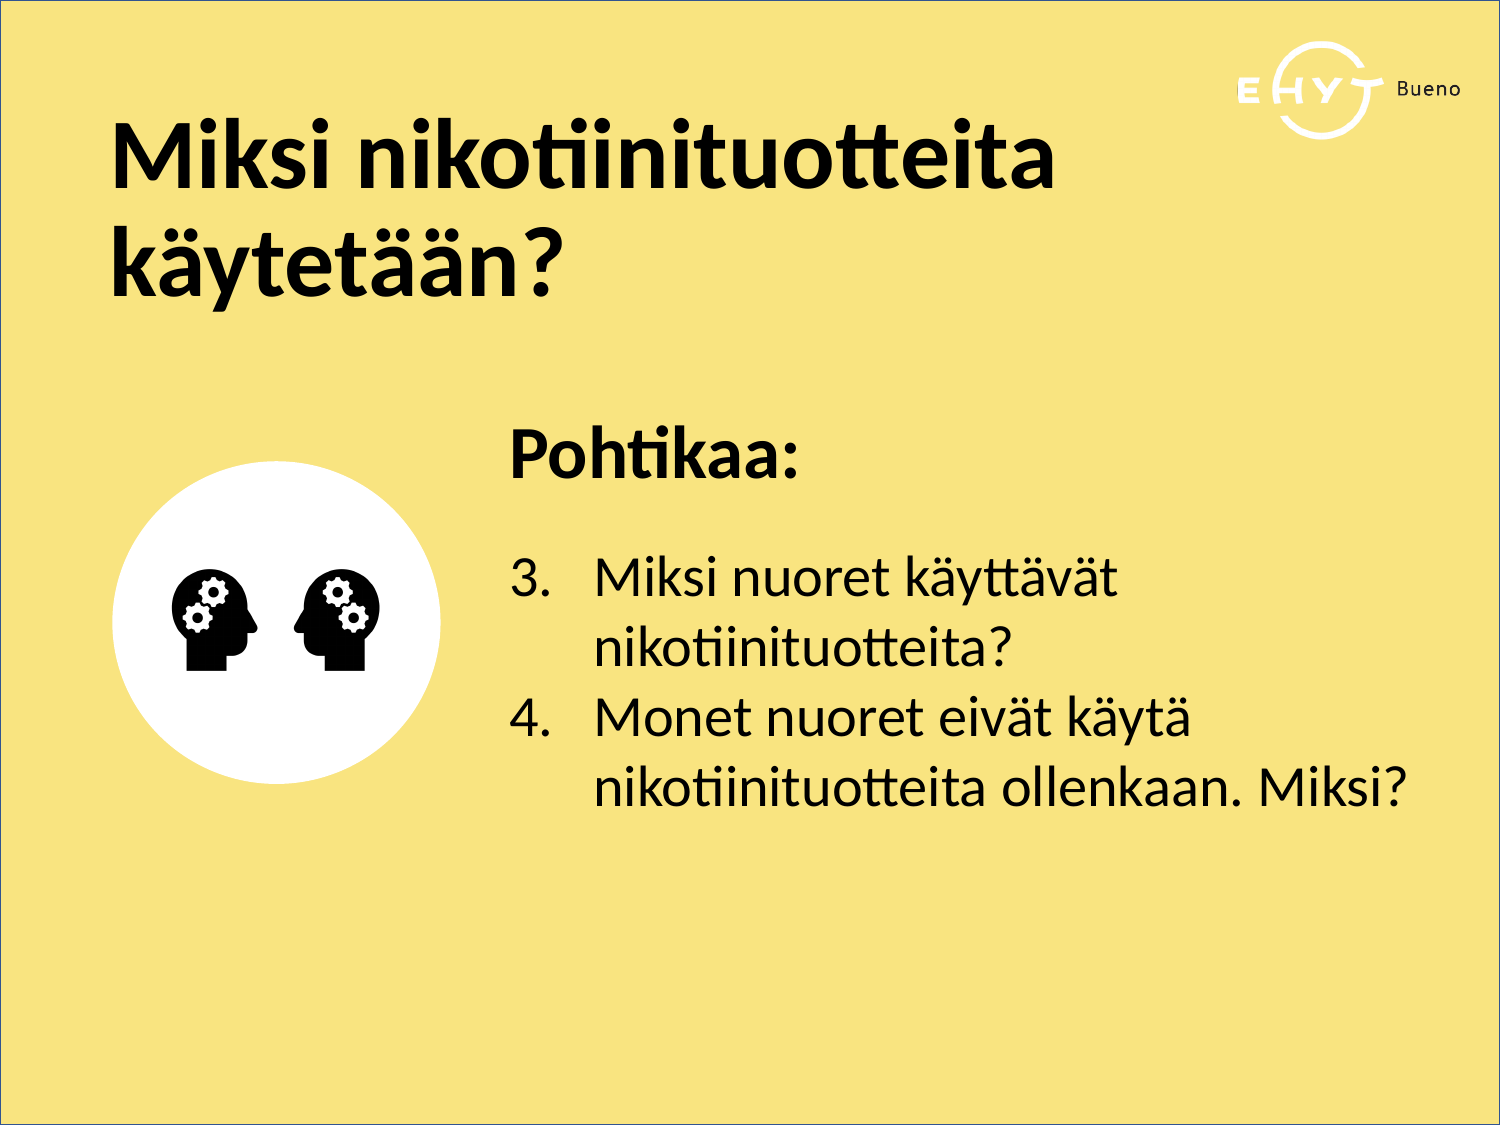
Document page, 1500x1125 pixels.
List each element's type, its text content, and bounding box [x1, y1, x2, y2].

text_box [111, 460, 442, 785]
text_box Miksi nikotiinituotteita käytetään? [94, 94, 1454, 351]
picture [154, 562, 275, 683]
picture [276, 562, 397, 683]
picture [1231, 35, 1469, 149]
text_box Pohtikaa: Miksi nuoret käyttävät nikotiinituotteita? Monet nuoret eivät käytä nikotiinituotteita ollenkaan. Miksi? [494, 395, 1454, 970]
